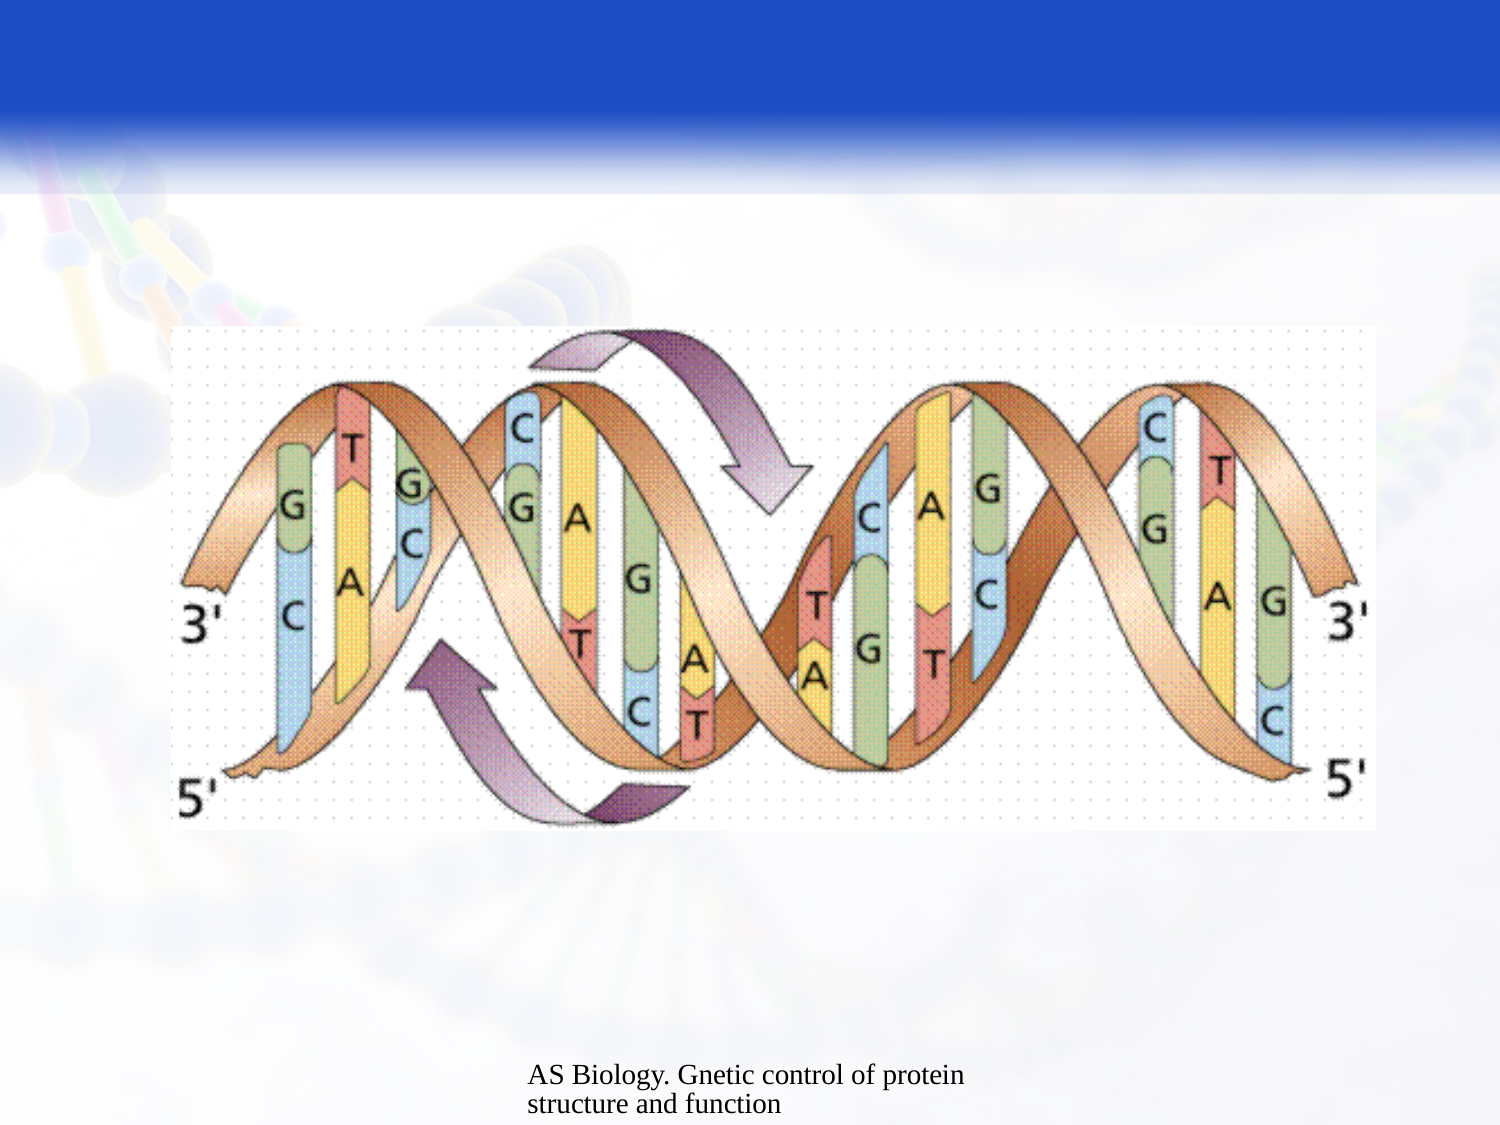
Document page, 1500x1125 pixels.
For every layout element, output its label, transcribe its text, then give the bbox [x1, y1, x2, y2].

footer AS Biology. Gnetic control of protein structure and function [512, 1042, 988, 1103]
picture [0, 0, 1500, 1125]
